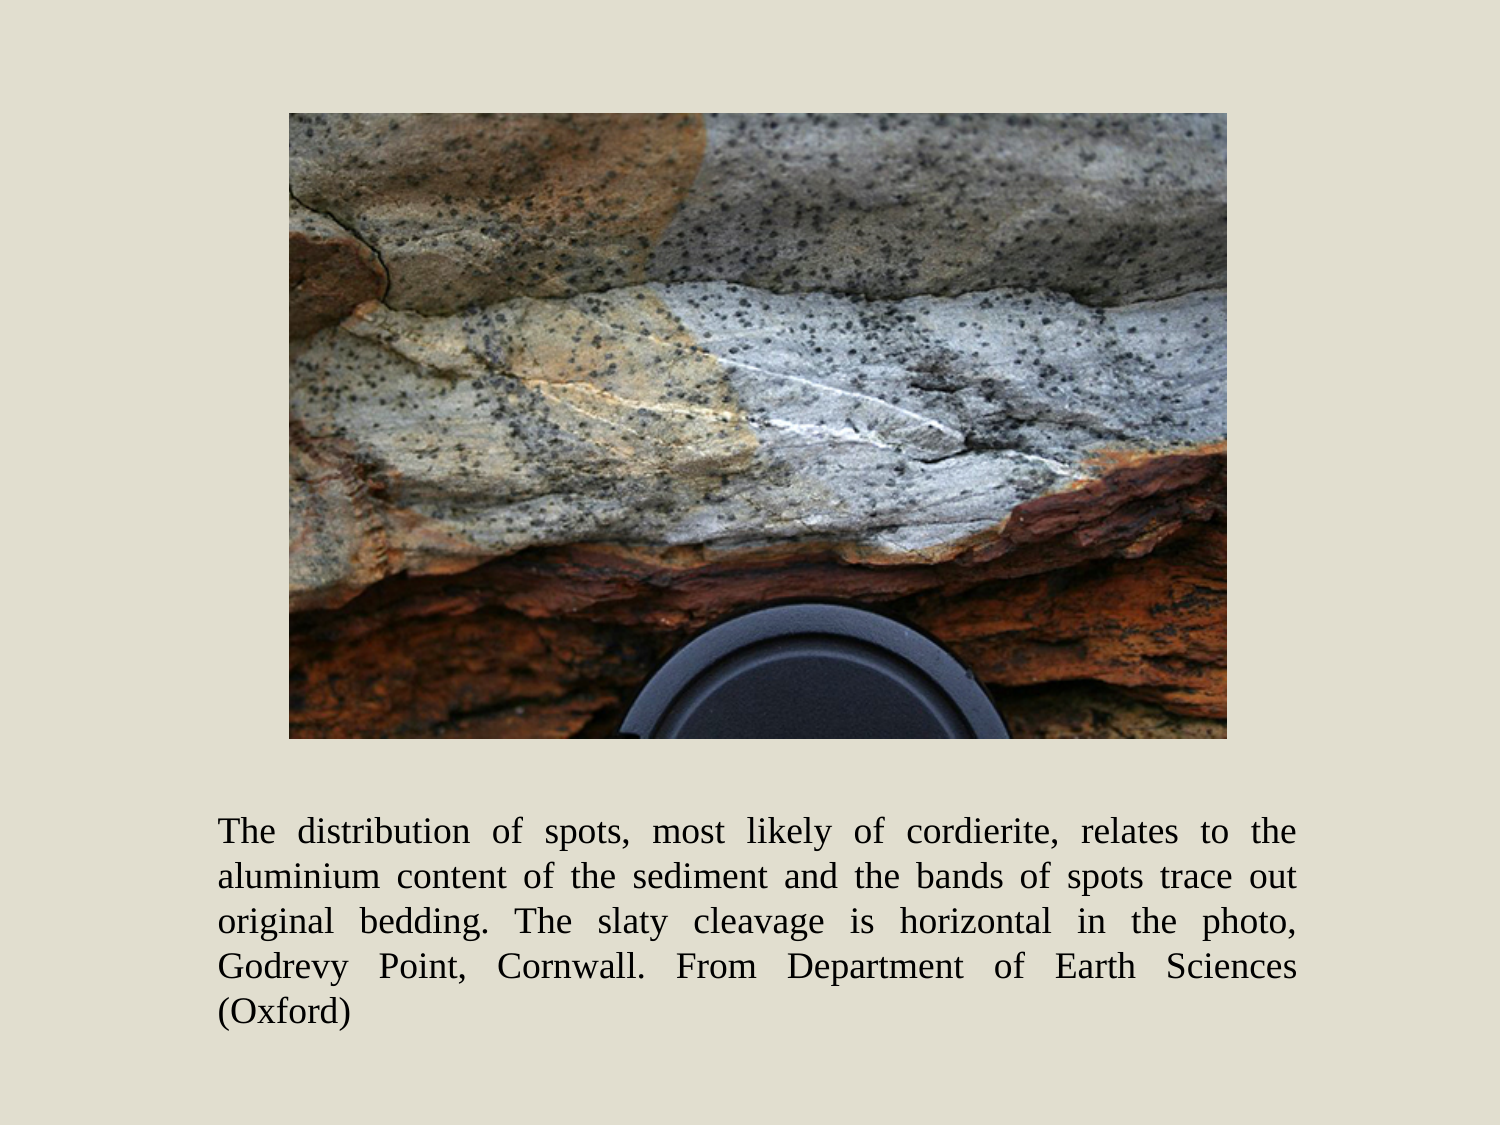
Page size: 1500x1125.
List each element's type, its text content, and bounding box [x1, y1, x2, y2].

picture [289, 113, 1228, 739]
text_box The distribution of spots, most likely of cordierite, relates to the aluminium content of the sediment and the bands of spots trace out original bedding. The slaty cleavage is horizontal in the photo, Godrevy Point, Cornwall. From Department of Earth Sciences (Oxford) [202, 798, 1314, 1039]
